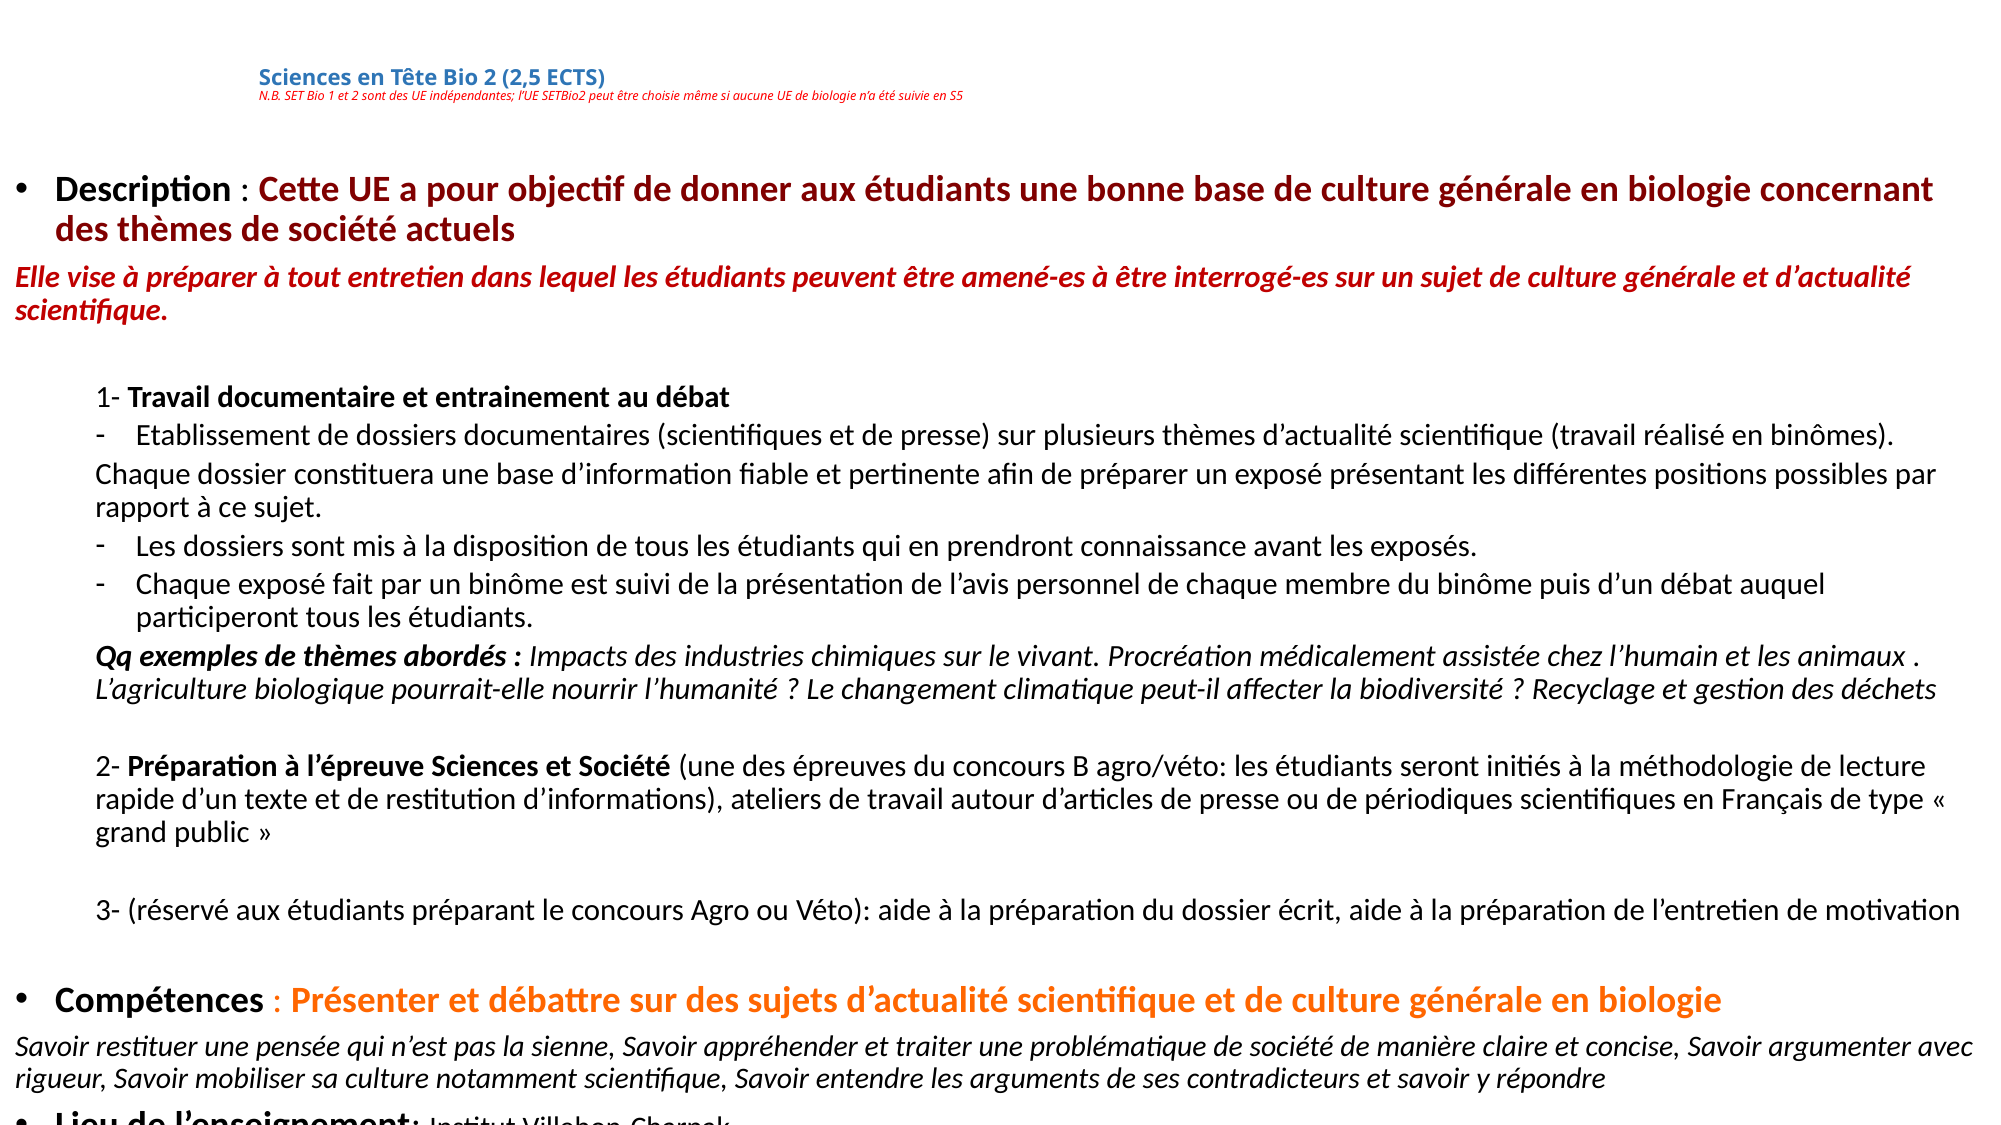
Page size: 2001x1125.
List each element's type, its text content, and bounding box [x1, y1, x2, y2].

title Sciences en Tête Bio 2 (2,5 ECTS) N.B. SET Bio 1 et 2 sont des UE indépendantes; l’UE SETBio2 peut être choisie même si aucune UE de biologie n’a été suivie en S5 [243, 58, 1969, 136]
list Description : Cette UE a pour objectif de donner aux étudiants une bonne base de culture générale en biologie concernant des thèmes de société actuels Elle vise à préparer à tout entretien dans lequel les étudiants peuvent être amené-es à être interrogé-es sur un sujet de culture générale et d’actualité scientifique. 1- Travail documentaire et entrainement au débat Etablissement de dossiers documentaires (scientifiques et de presse) sur plusieurs thèmes d’actualité scientifique (travail réalisé en binômes). Chaque dossier constituera une base d’information fiable et pertinente afin de préparer un exposé présentant les différentes positions possibles par rapport à ce sujet. Les dossiers sont mis à la disposition de tous les étudiants qui en prendront connaissance avant les exposés. Chaque exposé fait par un binôme est suivi de la présentation de l’avis personnel de chaque membre du binôme puis d’un débat auquel participeront tous les étudiants. Qq exemples de thèmes abordés : Impacts des industries chimiques sur le vivant. Procréation médicalement assistée chez l’humain et les animaux . L’agriculture biologique pourrait-elle nourrir l’humanité ? Le changement climatique peut-il affecter la biodiversité ? Recyclage et gestion des déchets 2- Préparation à l’épreuve Sciences et Société (une des épreuves du concours B agro/véto: les étudiants seront initiés à la méthodologie de lecture rapide d’un texte et de restitution d’informations), ateliers de travail autour d’articles de presse ou de périodiques scientifiques en Français de type « grand public » 3- (réservé aux étudiants préparant le concours Agro ou Véto): aide à la préparation du dossier écrit, aide à la préparation de l’entretien de motivation Compétences : Présenter et débattre sur des sujets d’actualité scientifique et de culture générale en biologie Savoir restituer une pensée qui n’est pas la sienne, Savoir appréhender et traiter une problématique de société de manière claire et concise, Savoir argumenter avec rigueur, Savoir mobiliser sa culture notamment scientifique, Savoir entendre les arguments de ses contradicteurs et savoir y répondre Lieu de l’enseignement: Institut Villebon-Charpak Volume Horaire : 25h TD (présentiel + travail en autonomie) Enseignants: Sylvain Chaillou, Sylvain Fisson, Martine Thomas Modalités de contrôle des connaissances : Contrôle continu: plusieurs notes relatives à la préparation des dossiers thématiques, aux exposés et aux débats [0, 162, 2000, 1125]
